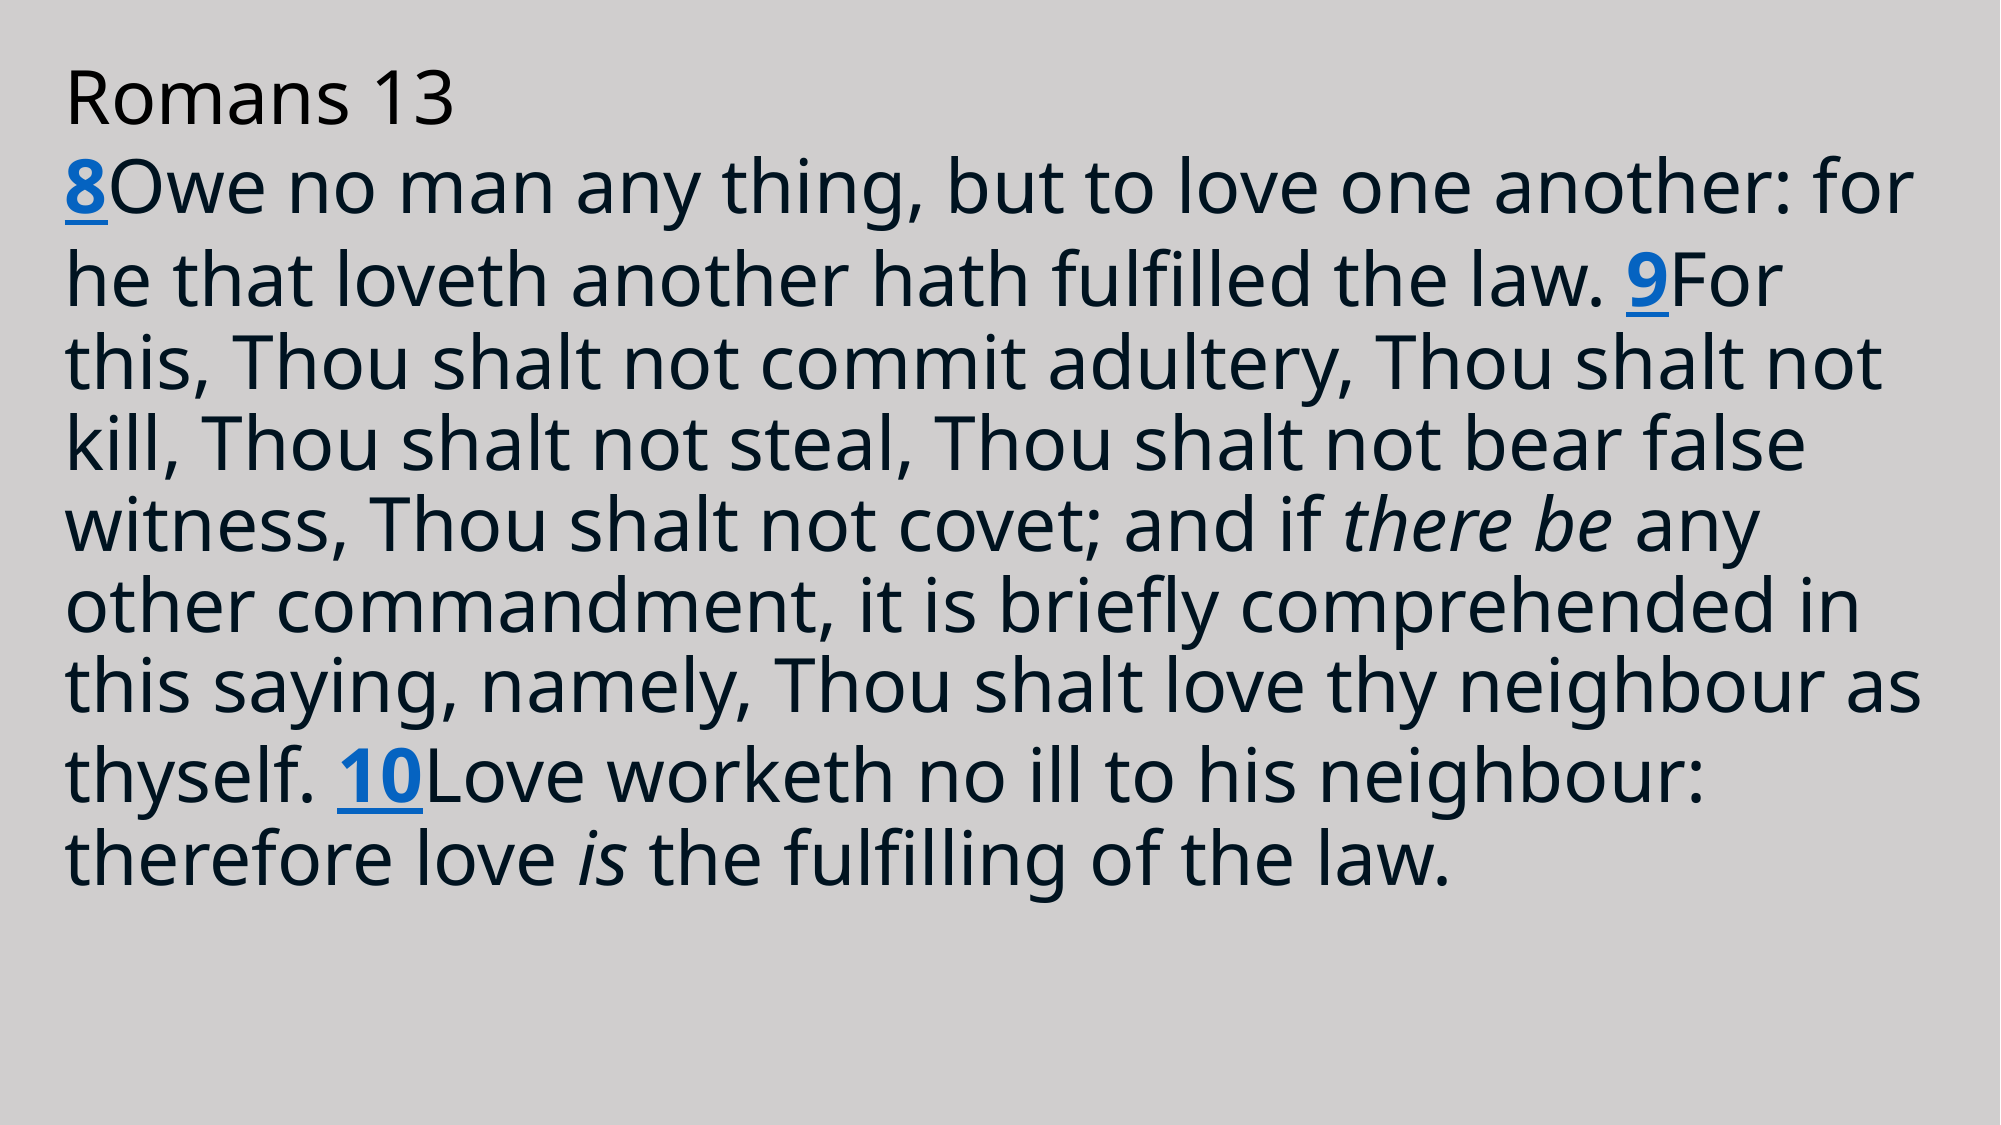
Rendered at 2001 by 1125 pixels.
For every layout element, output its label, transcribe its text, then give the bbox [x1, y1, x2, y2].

title Romans 13 8Owe no man any thing, but to love one another: for he that loveth another hath fulfilled the law. 9For this, Thou shalt not commit adultery, Thou shalt not kill, Thou shalt not steal, Thou shalt not bear false witness, Thou shalt not covet; and if there be any other commandment, it is briefly comprehended in this saying, namely, Thou shalt love thy neighbour as thyself. 10Love worketh no ill to his neighbour: therefore love is the fulfilling of the law. [49, 52, 1951, 1074]
